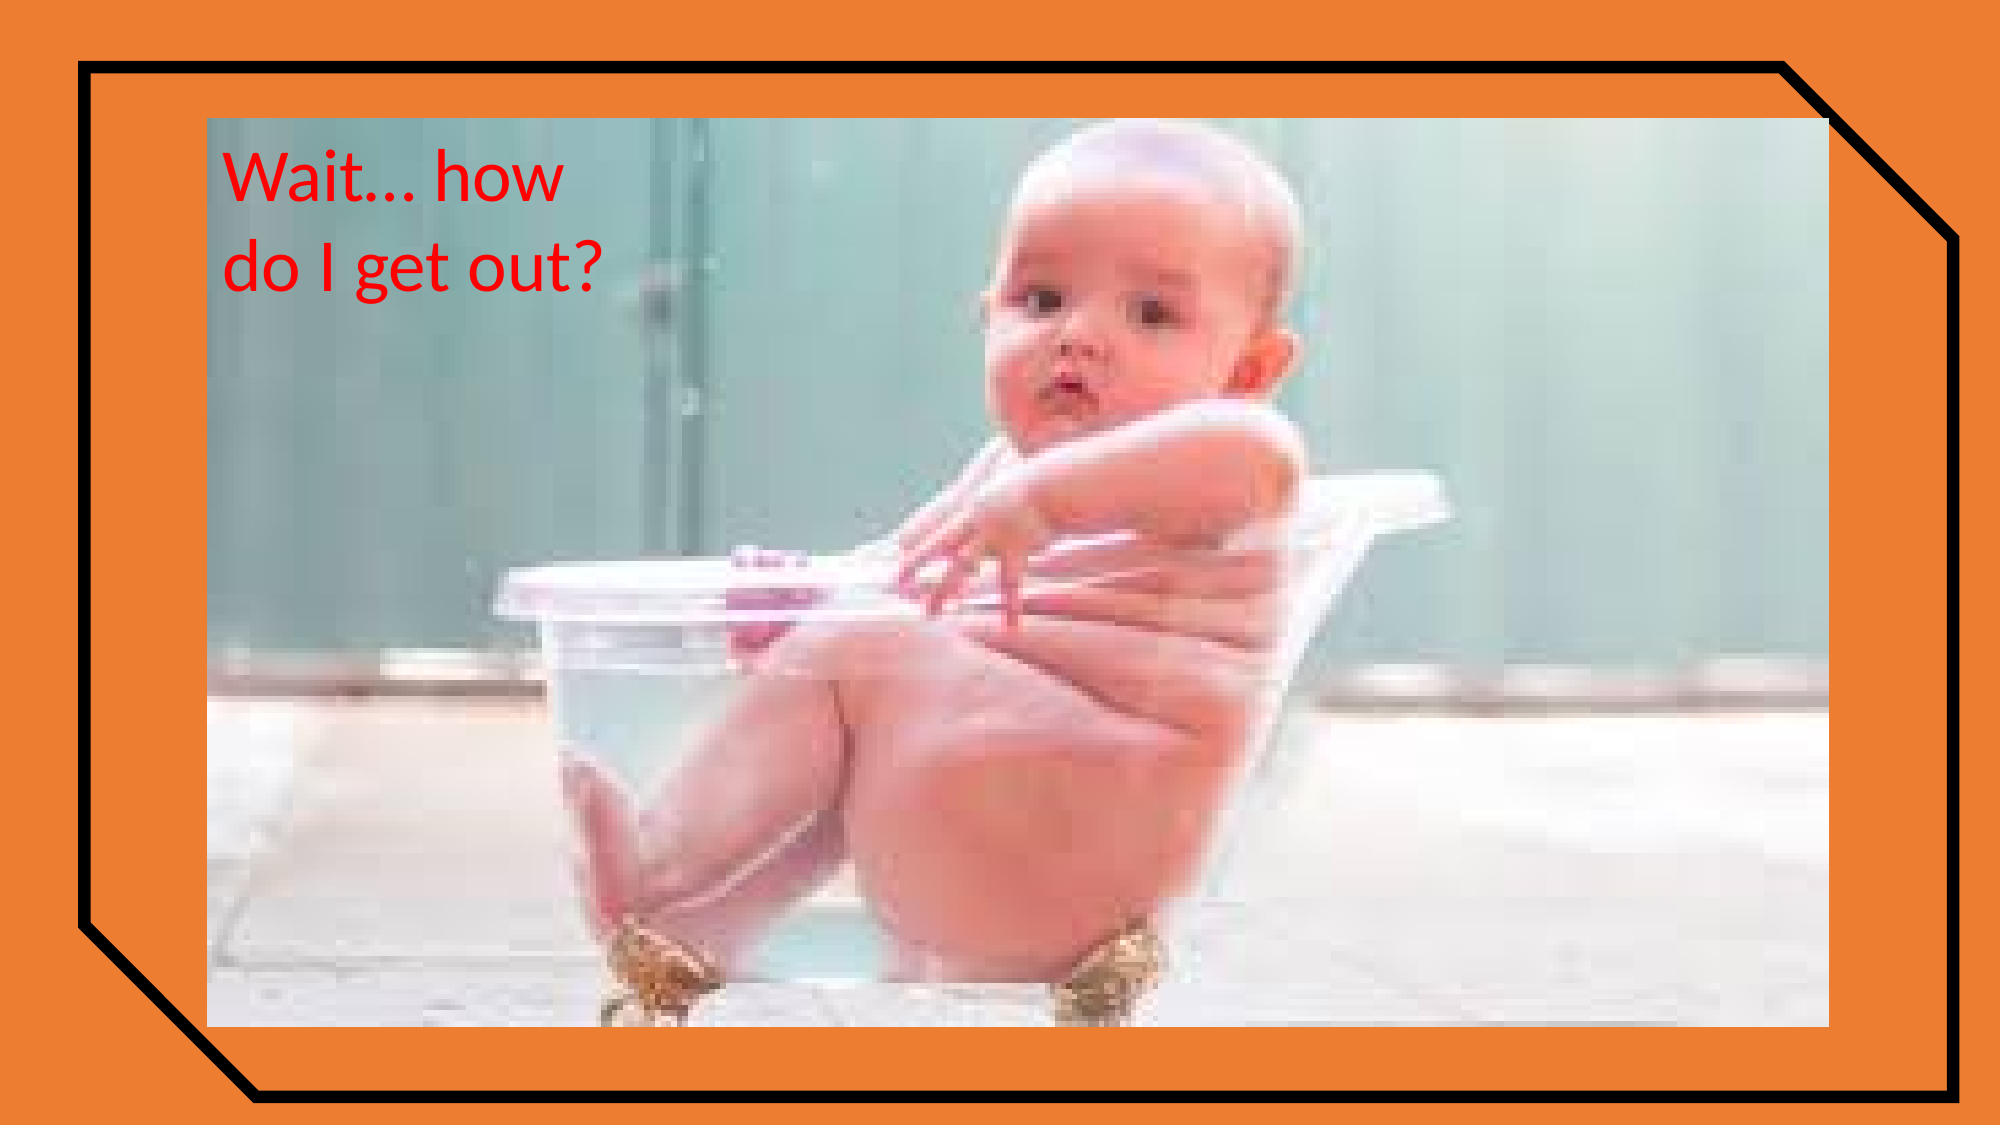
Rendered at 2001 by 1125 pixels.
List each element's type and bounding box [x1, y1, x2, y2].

picture [207, 118, 1829, 1027]
text_box [83, 66, 1955, 1098]
